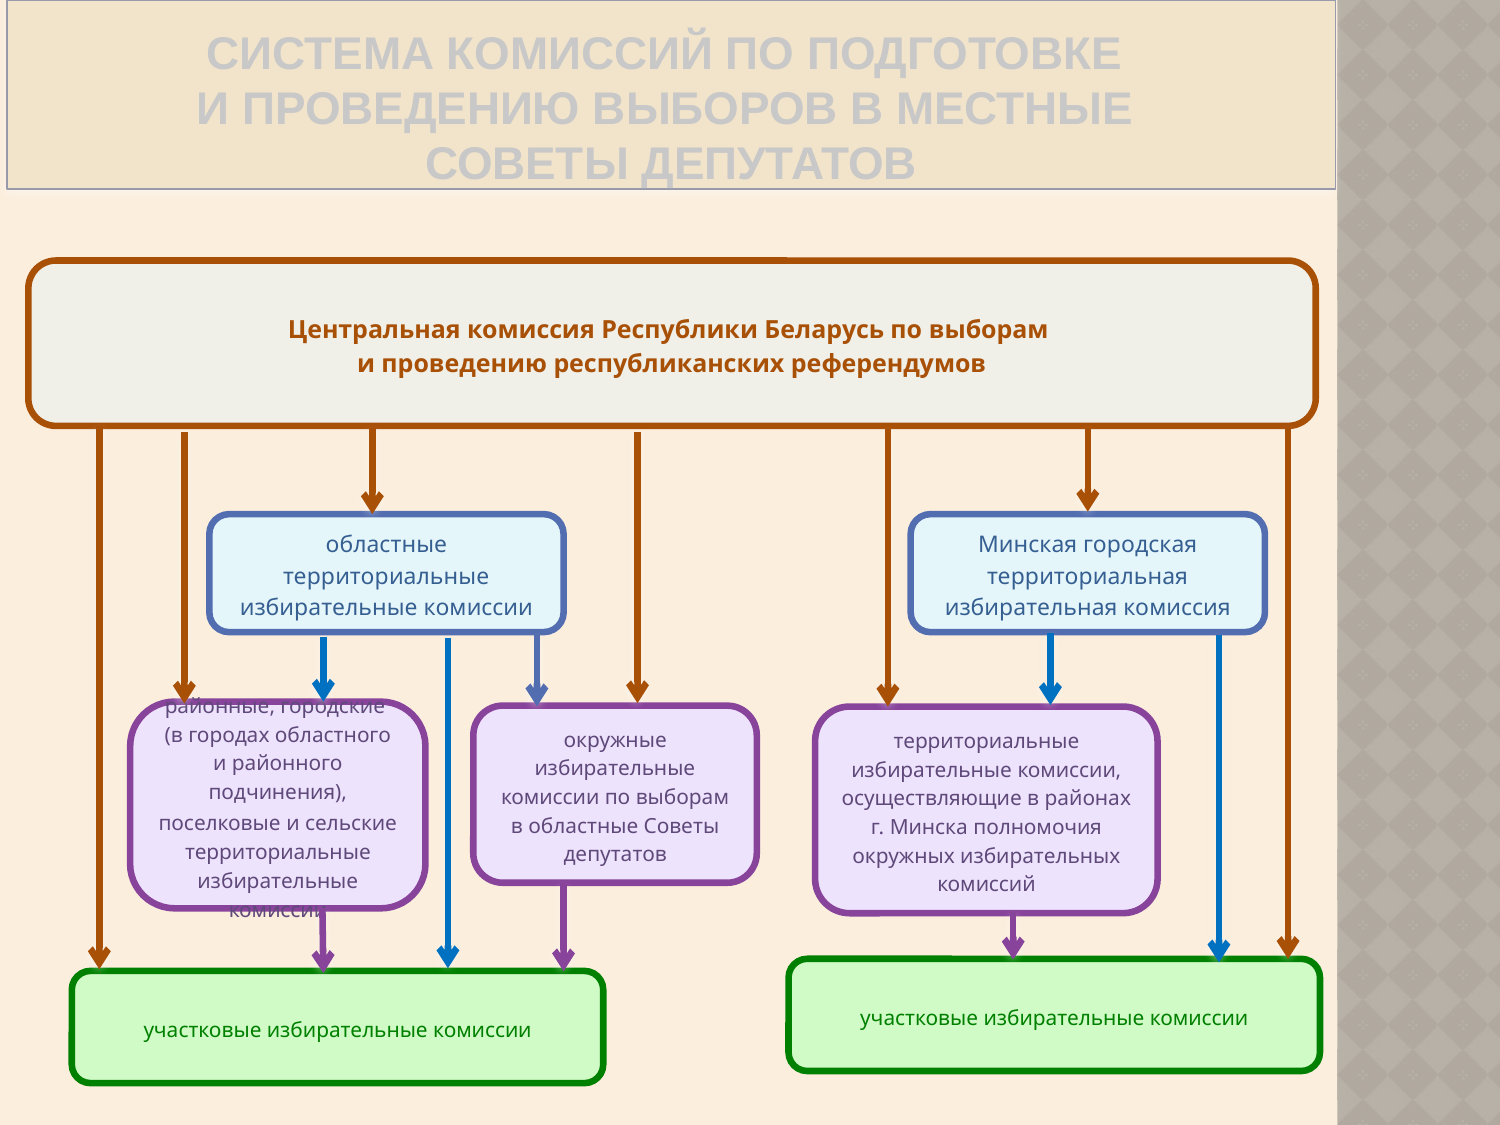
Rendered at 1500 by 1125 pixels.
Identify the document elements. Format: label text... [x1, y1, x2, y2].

text_box окружные избирательные комиссии по выборам в областные Советы депутатов [469, 702, 761, 887]
text_box участковые избирательные комиссии [68, 967, 607, 1087]
text_box Центральная комиссия Республики Беларусь по выборам и проведению республиканских референдумов [25, 257, 1320, 430]
text_box территориальные избирательные комиссии, осуществляющие в районах г. Минска полномочия окружных избирательных комиссий [811, 703, 1161, 917]
title СИСТЕМА КОМИССИЙ ПО ПОДГОТОВКЕ И ПРОВЕДЕНИЮ ВЫБОРОВ В МЕСТНЫЕ СОВЕТЫ ДЕПУТАТОВ [6, 76, 1336, 190]
text_box [6, 0, 1490, 74]
text_box областные территориальные избирательные комиссии [206, 510, 567, 636]
text_box Минская городская территориальная избирательная комиссия [907, 510, 1269, 636]
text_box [870, 269, 874, 296]
text_box районные, городские (в городах областного и районного подчинения), поселковые и сельские территориальные избирательные комиссии [126, 698, 429, 912]
text_box участковые избирательные комиссии [785, 955, 1324, 1075]
